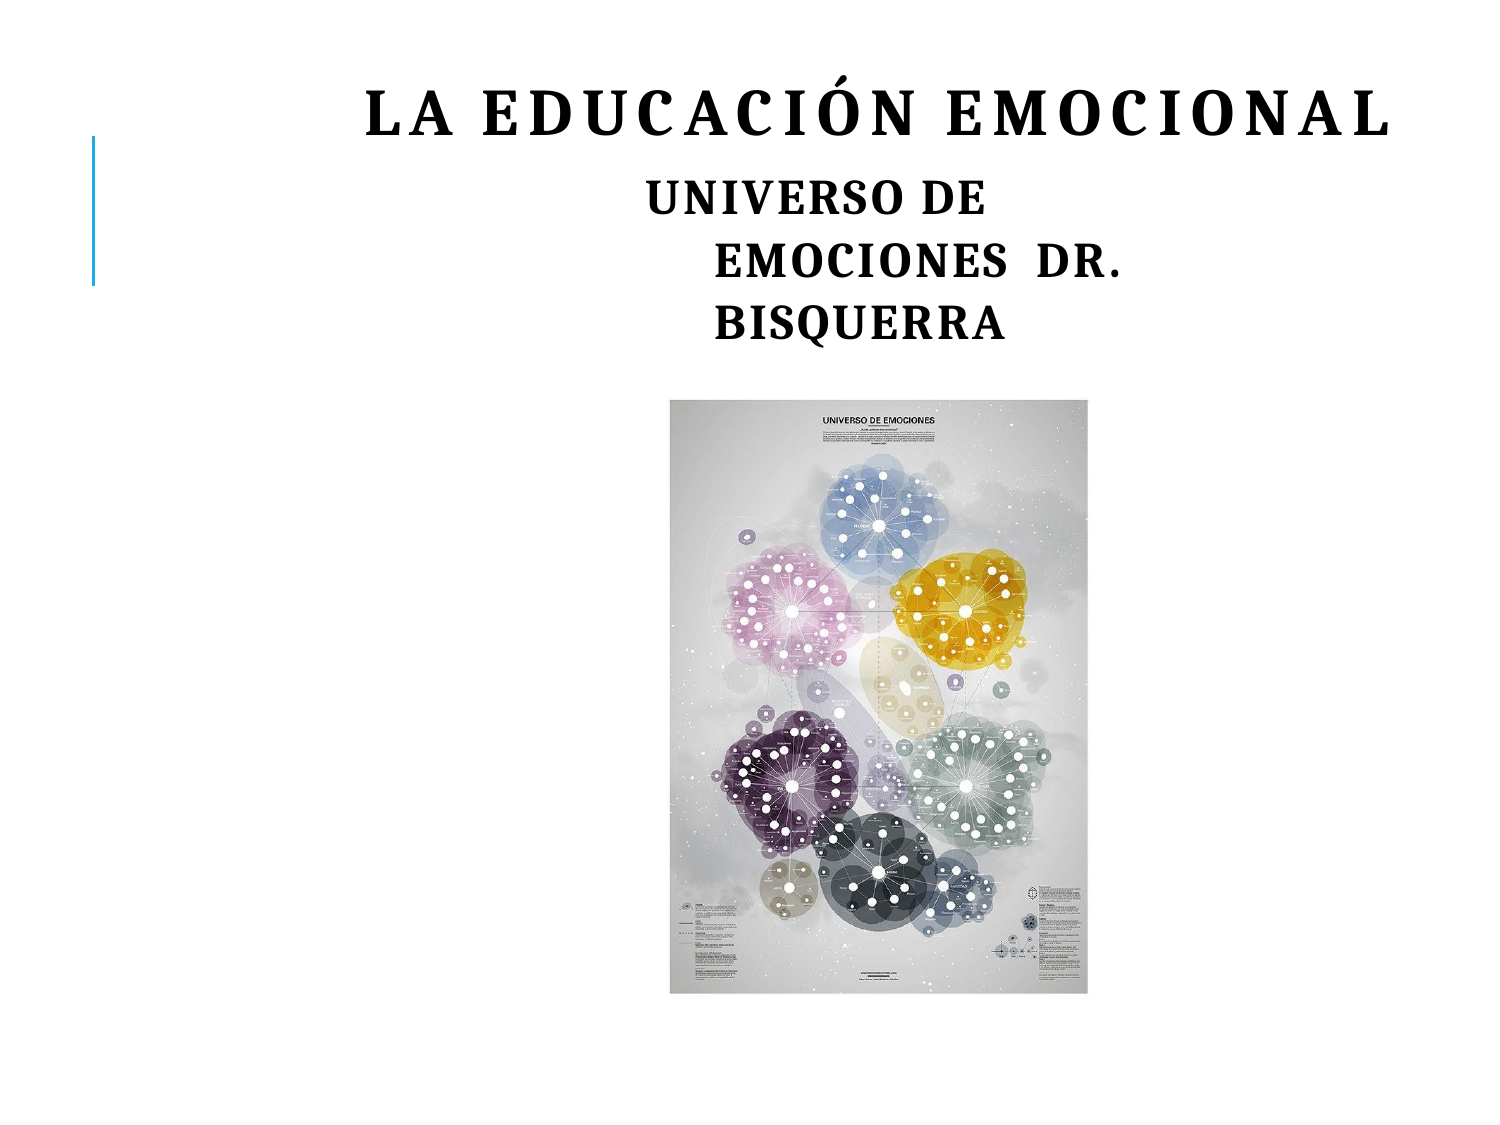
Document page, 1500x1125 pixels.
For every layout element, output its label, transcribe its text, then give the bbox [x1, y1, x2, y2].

picture [666, 396, 1090, 997]
title LA EDUCACIÓN EMOCIONAL Universo de Emociones Dr. Bisquerra [362, 45, 1424, 351]
